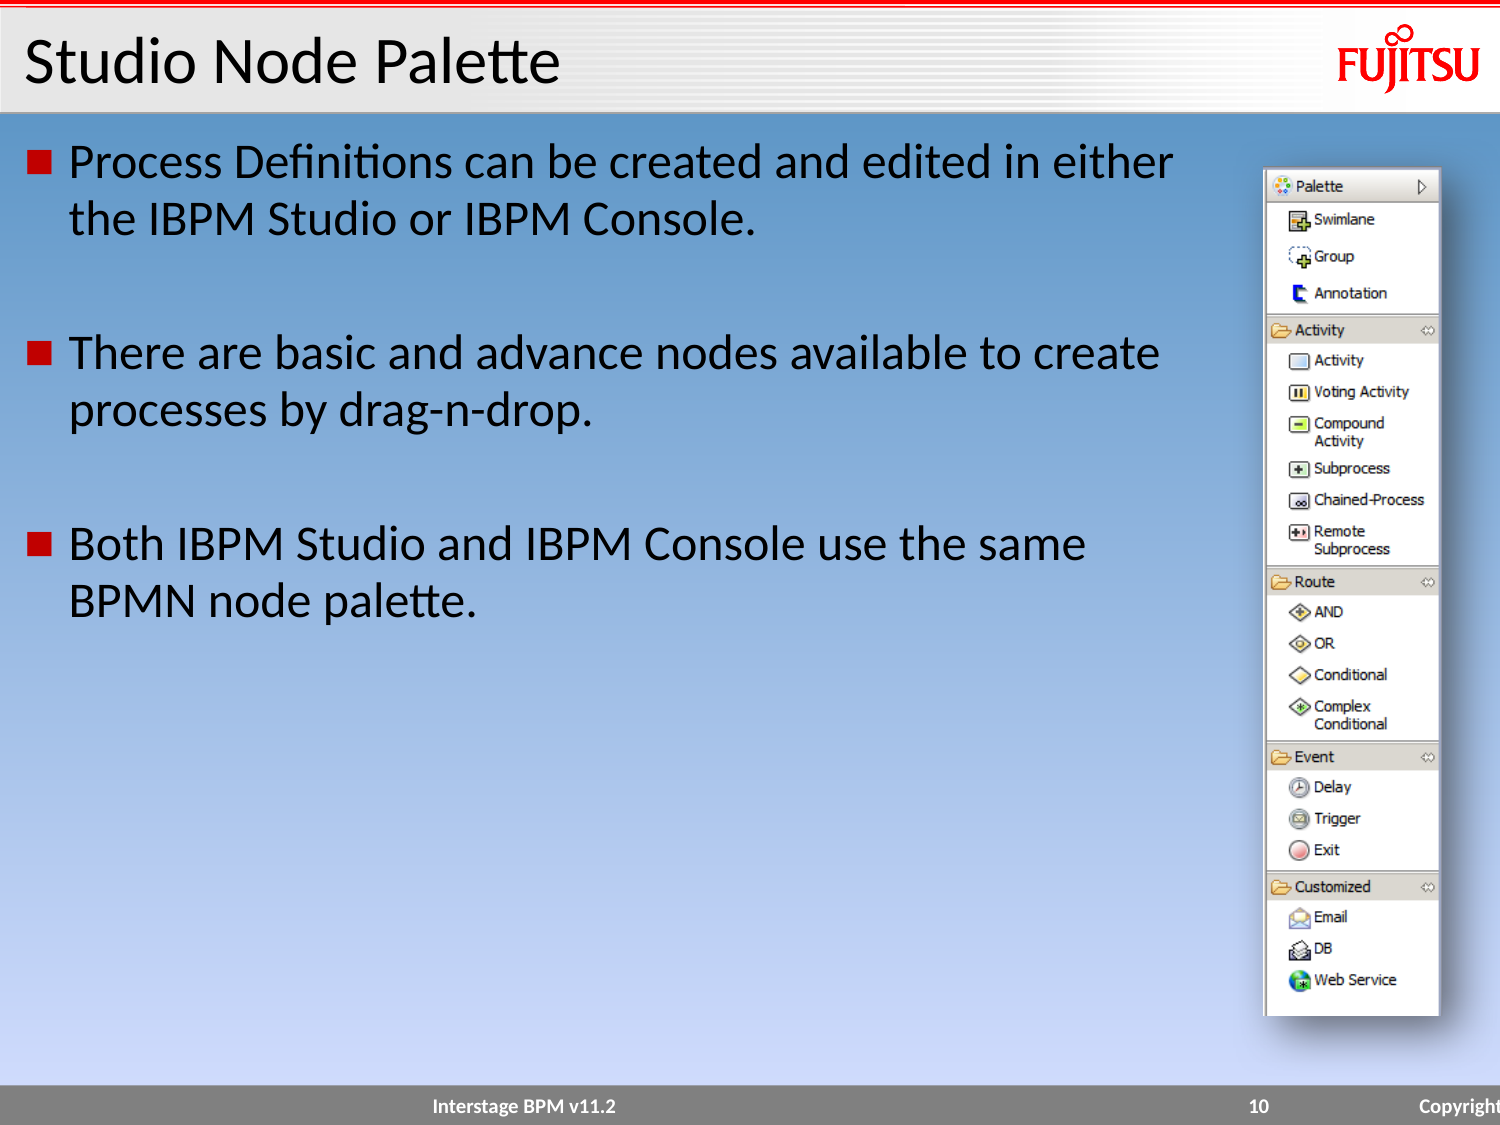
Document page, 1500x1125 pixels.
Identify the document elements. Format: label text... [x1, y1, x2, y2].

picture [0, 8, 9, 112]
picture [1262, 166, 1443, 1016]
list Process Definitions can be created and edited in either the IBPM Studio or IBPM Console. There are basic and advance nodes available to create processes by drag-n-drop. Both IBPM Studio and IBPM Console use the same BPMN node palette. [9, 125, 1219, 1075]
title Studio Node Palette [9, 0, 1318, 115]
picture [1318, 8, 1500, 112]
